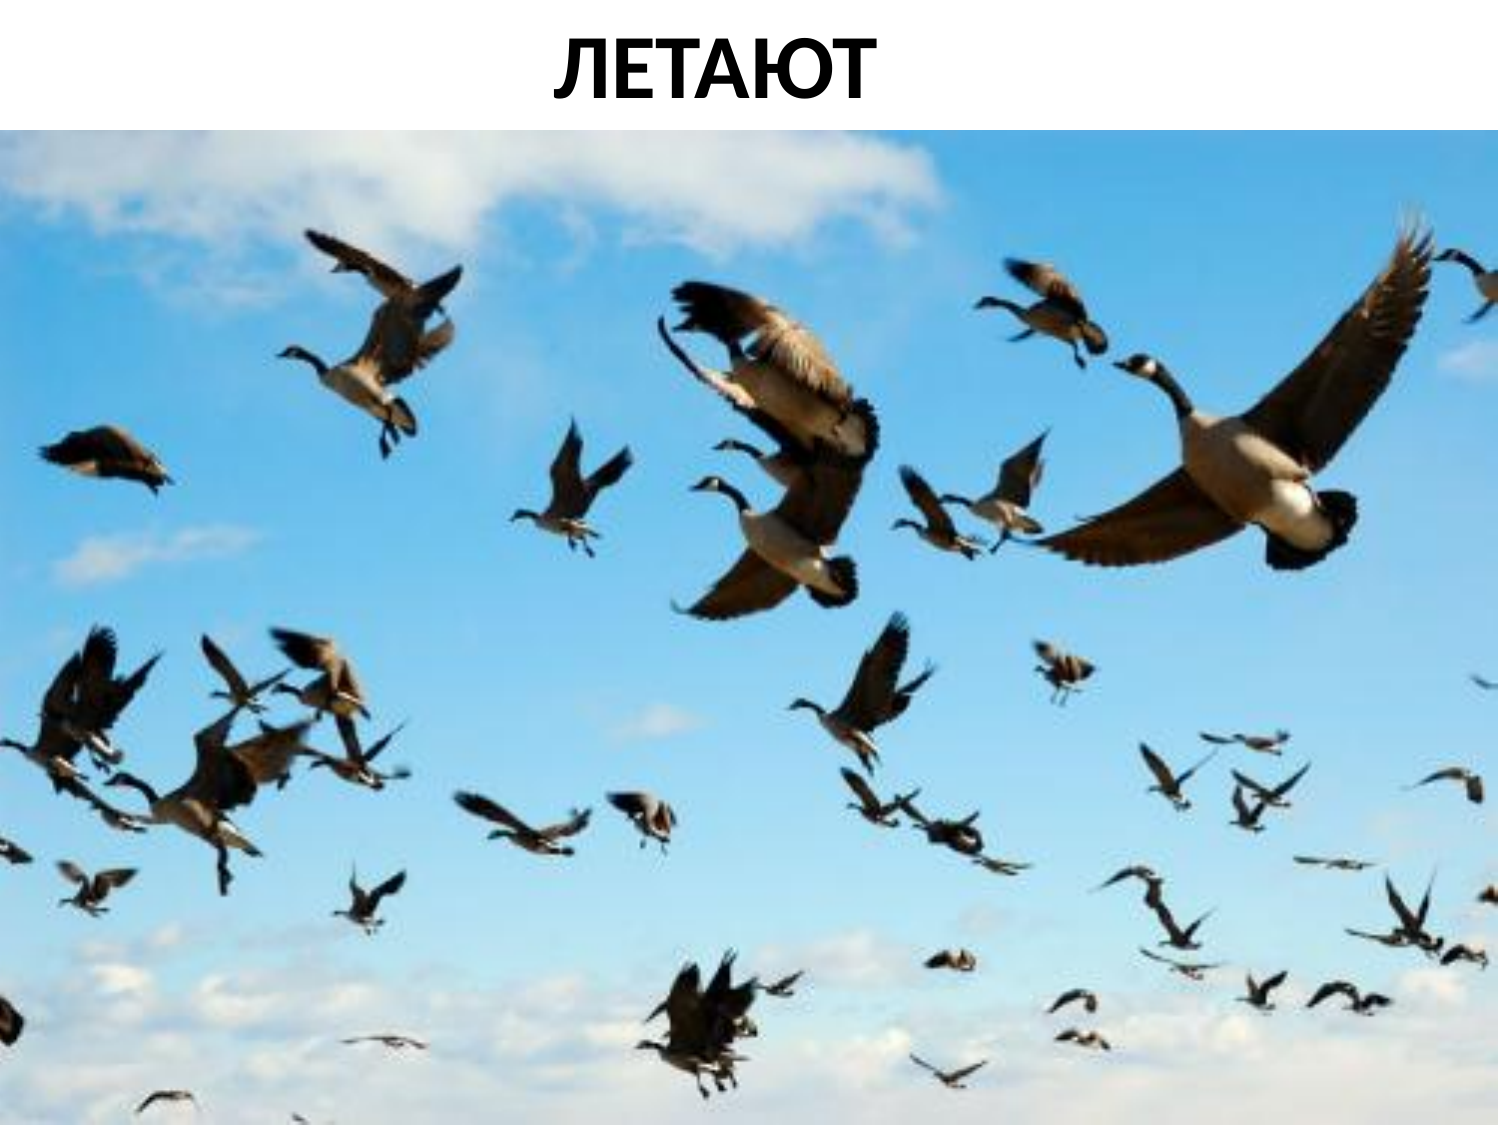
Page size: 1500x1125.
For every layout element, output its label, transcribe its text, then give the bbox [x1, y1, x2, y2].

picture [0, 130, 1498, 1125]
text_box ЛЕТАЮТ [538, 0, 894, 125]
